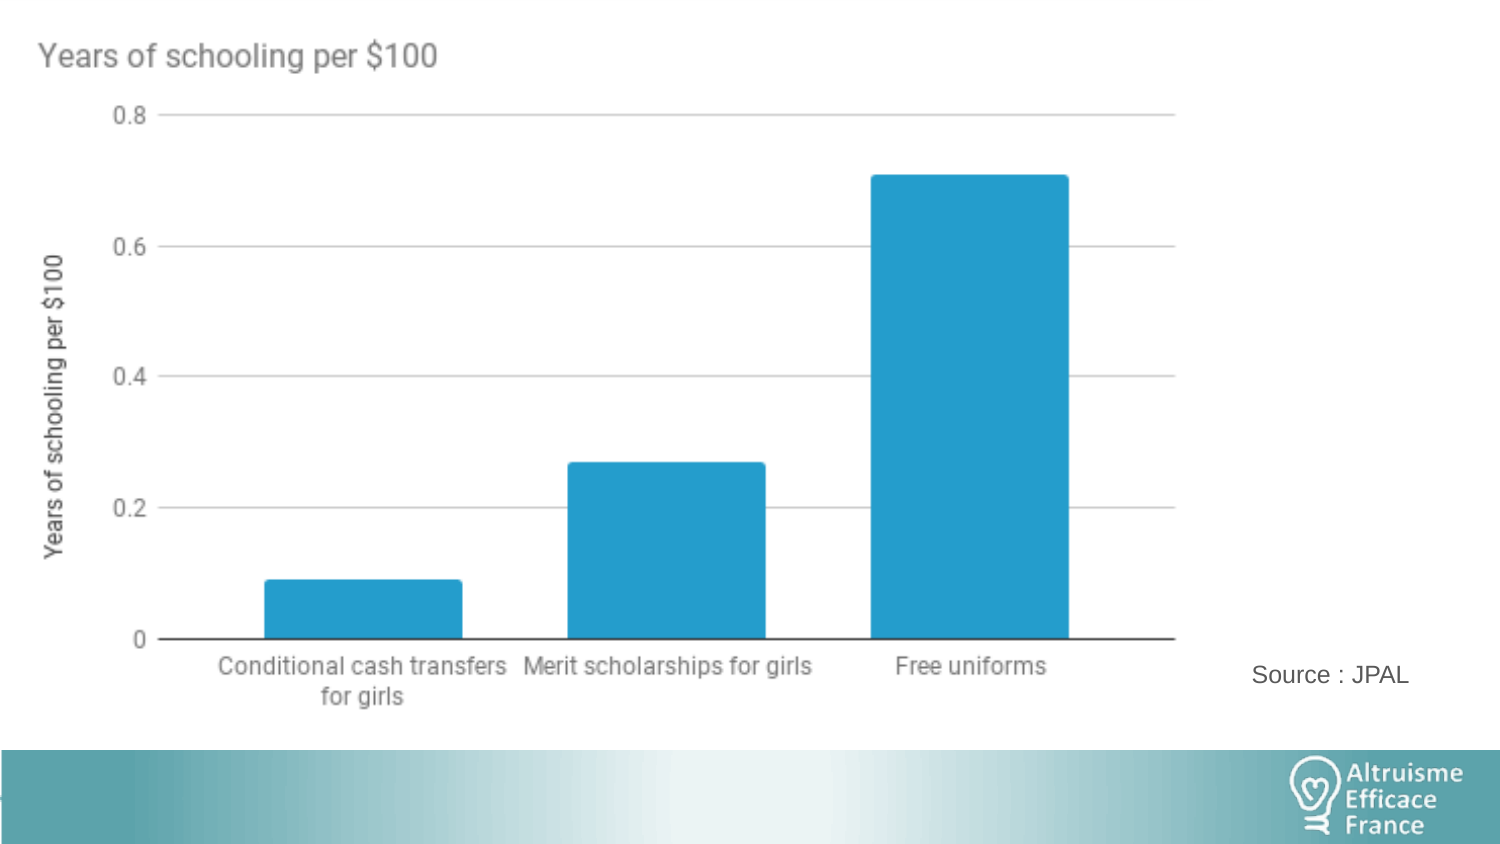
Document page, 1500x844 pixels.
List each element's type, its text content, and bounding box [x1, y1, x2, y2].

list Source : JPAL [1236, 639, 1472, 704]
picture [0, 0, 1214, 749]
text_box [0, 749, 1500, 844]
